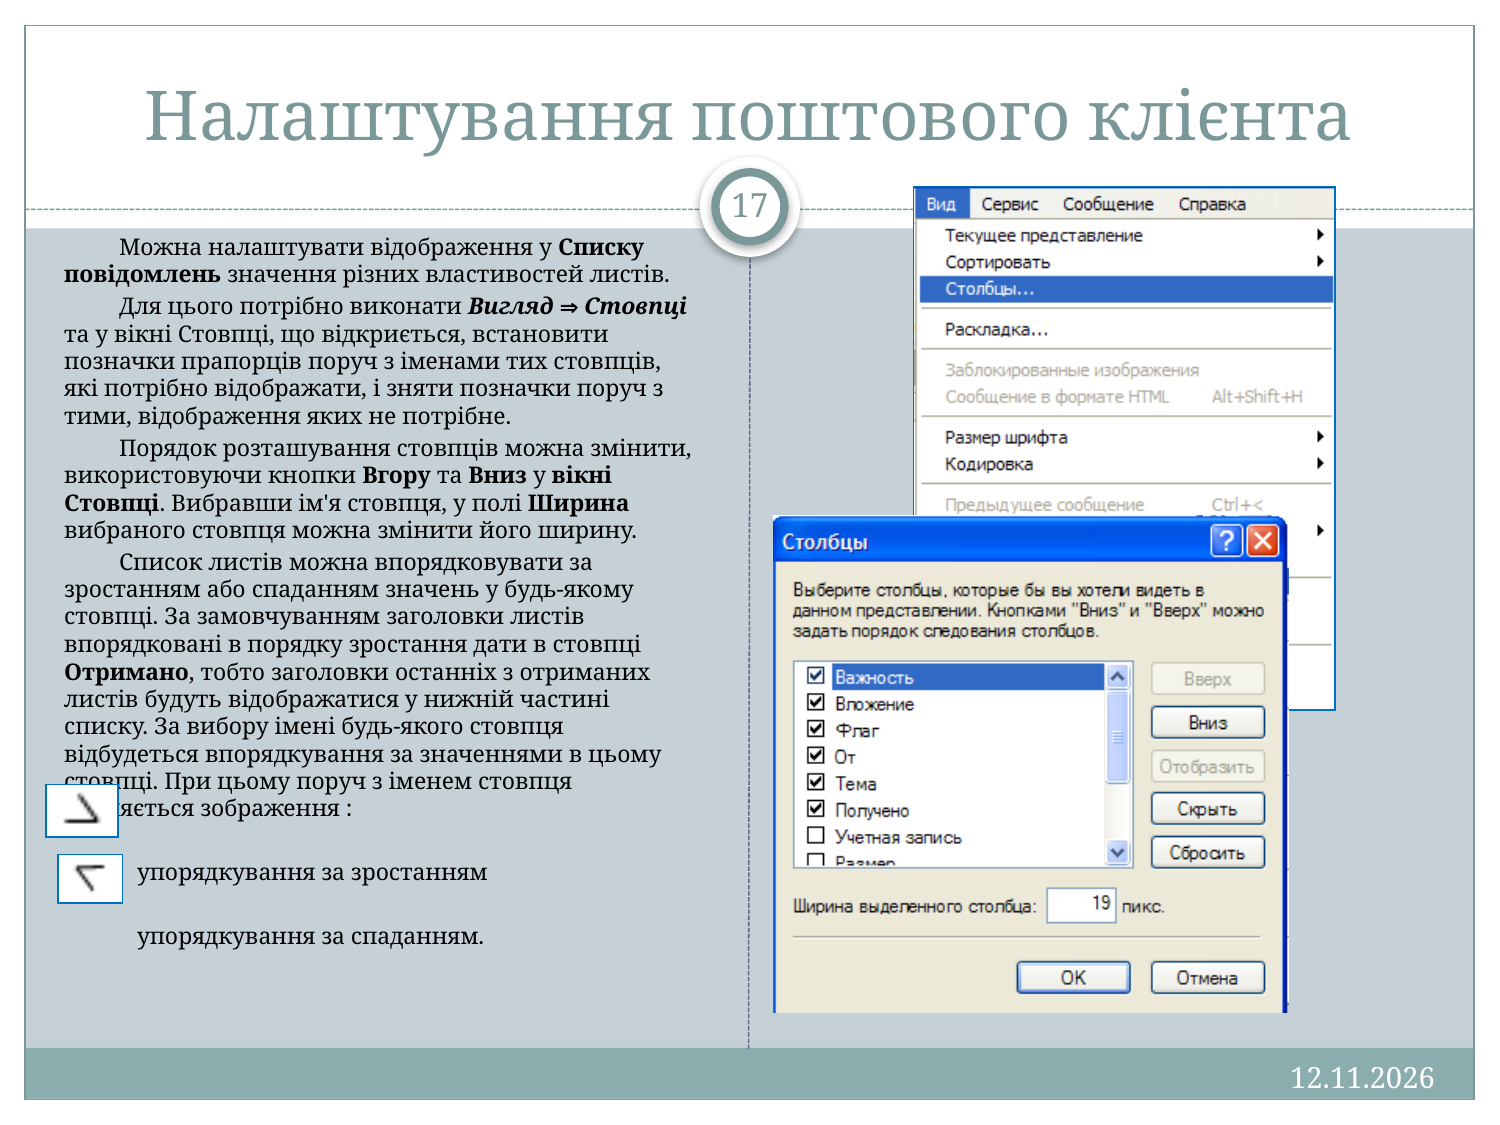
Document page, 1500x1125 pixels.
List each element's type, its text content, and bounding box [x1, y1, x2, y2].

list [913, 187, 1335, 710]
list Можна налаштувати відображення у Списку повідомлень значення різних властивостей листів. Для цього потрібно виконати Вигляд  Стовпці та у вікні Стовпці, що відкриється, встановити позначки прапорців поруч з іменами тих стовпців, які потрібно відображати, і зняти позначки поруч з тими, відображення яких не потрібне. Порядок розташування стовпців можна змінити, використовуючи кнопки Вгору та Вниз у вікні Стовпці. Вибравши ім'я стовпця, у полі Ширина вибраного стовпця можна змінити його ширину. Список листів можна впорядковувати за зростанням або спаданням значень у будь-якому стовпці. За замовчуванням заголовки листів впорядковані в порядку зростання дати в стовпці Отримано, тобто заголовки останніх з отриманих листів будуть відображатися у нижній частині списку. За вибору імені будь-якого стовпця відбудеться впорядкування за значеннями в цьому стовпці. При цьому поруч з іменем стовпця з'являється зображення : упорядкування за зростанням упорядкування за спаданням. [49, 224, 712, 993]
slide_number 17 [712, 170, 788, 243]
picture [773, 515, 1290, 1013]
picture [58, 855, 123, 903]
footer [50, 1051, 638, 1112]
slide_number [950, 1051, 1450, 1112]
picture [46, 784, 118, 837]
title Налаштування поштового клієнта [49, 37, 1450, 162]
